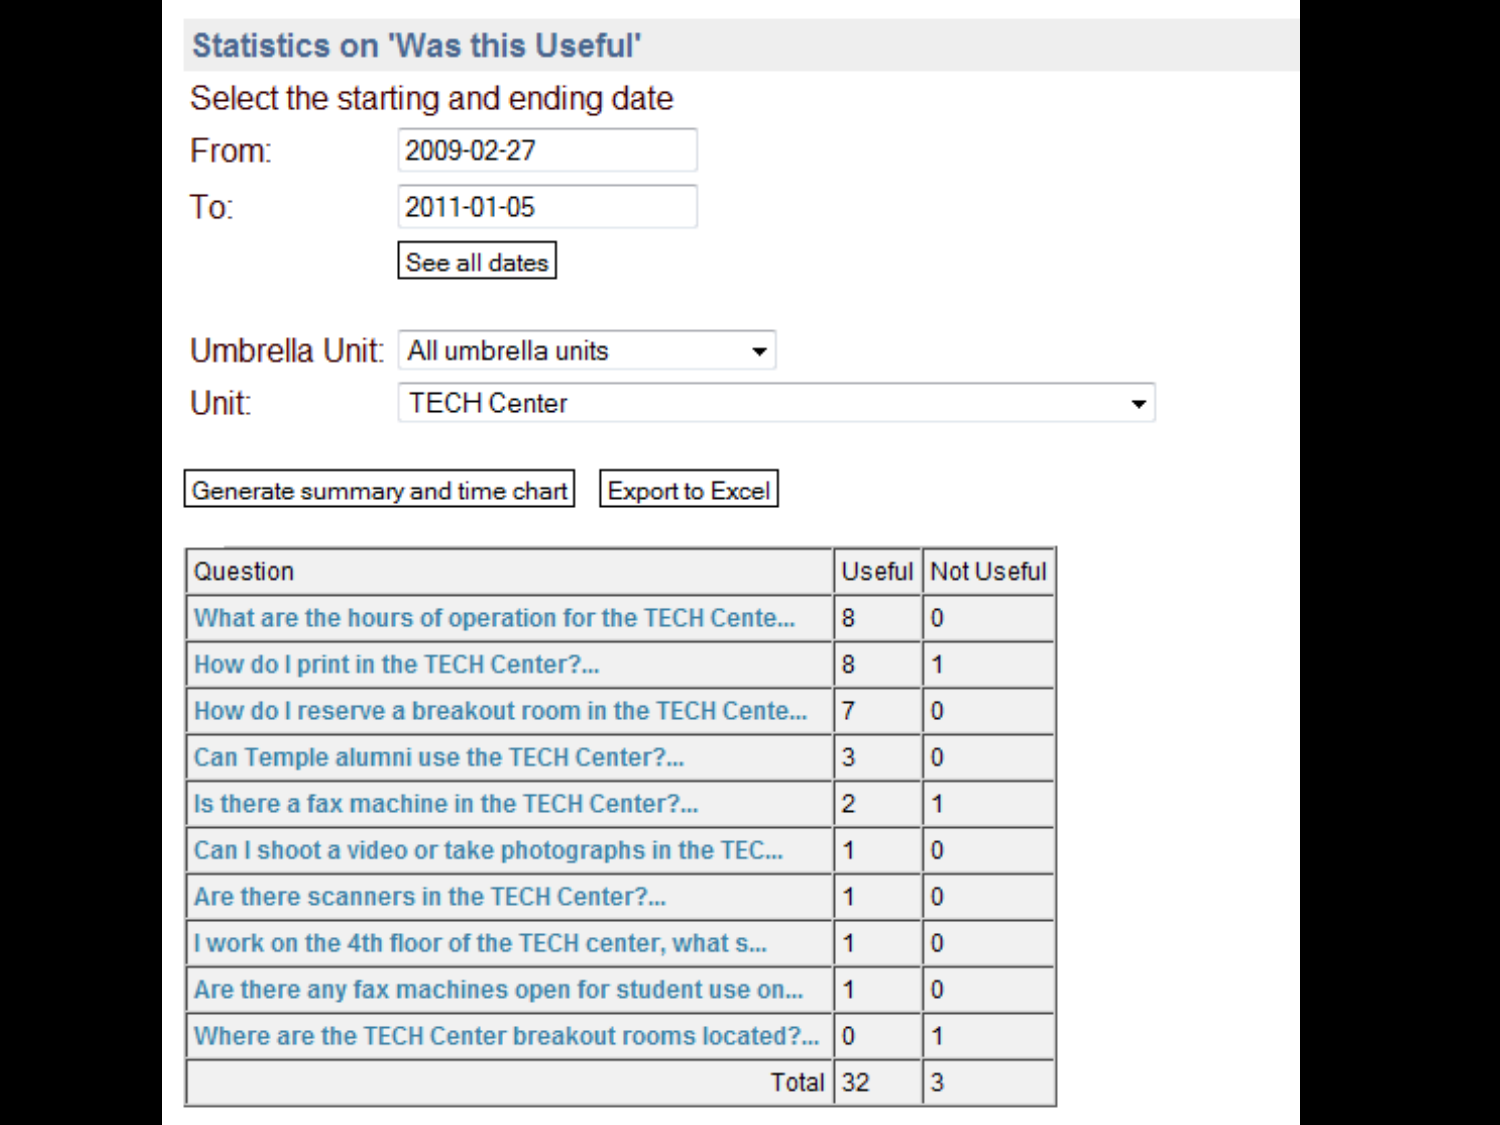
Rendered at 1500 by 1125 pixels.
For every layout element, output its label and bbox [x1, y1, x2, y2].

picture [162, 0, 1301, 1125]
